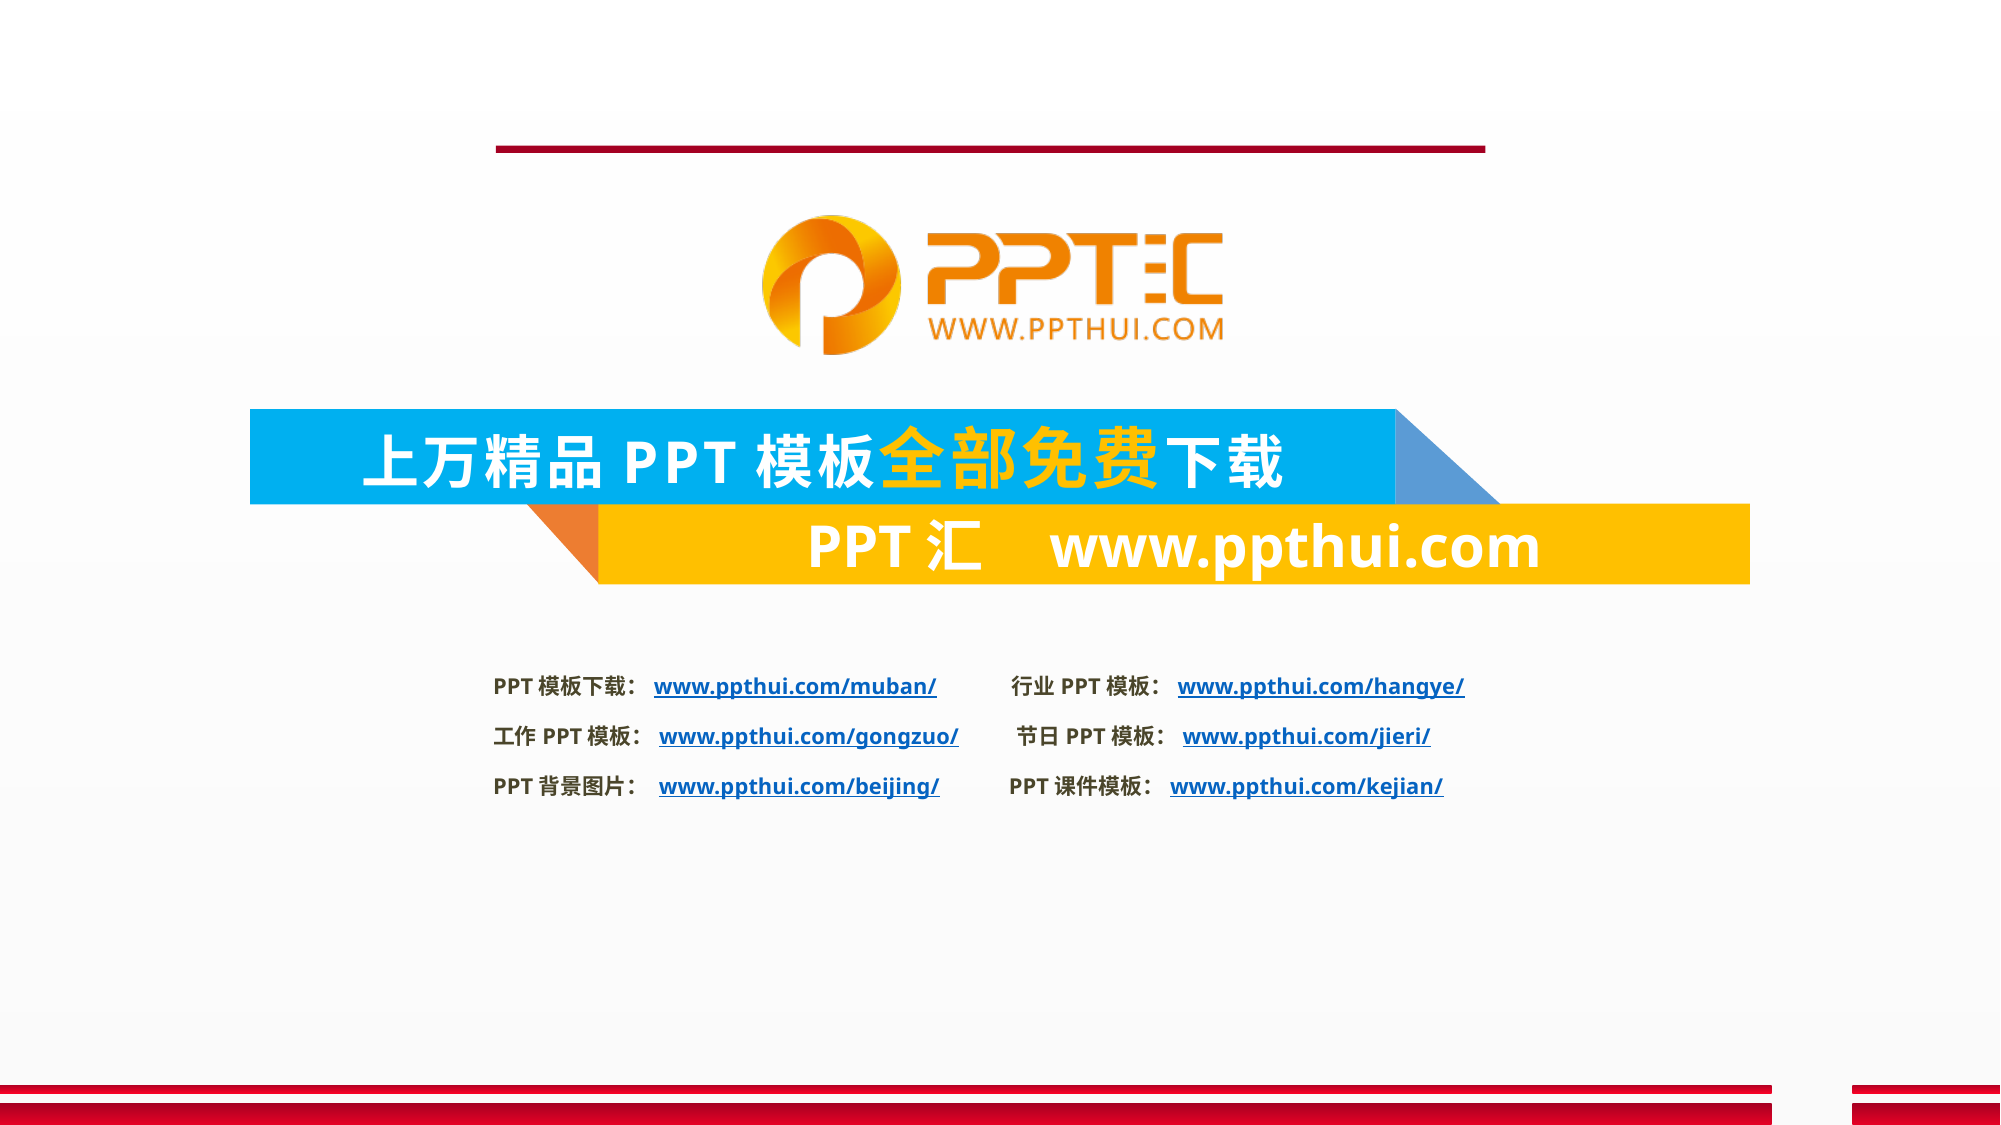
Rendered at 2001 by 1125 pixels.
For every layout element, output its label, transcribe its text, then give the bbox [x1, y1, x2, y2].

picture [758, 159, 1227, 395]
text_box [526, 505, 597, 584]
text_box PPT模板下载：www.ppthui.com/muban/ 行业PPT模板：www.ppthui.com/hangye/ 工作PPT模板：www.ppthui.com/gongzuo/ 节日PPT模板：www.ppthui.com/jieri/ PPT背景图片： www.ppthui.com/beijing/ PPT课件模板：www.ppthui.com/kejian/ [478, 623, 1507, 832]
text_box 上万精品PPT模板全部免费下载 [249, 408, 1394, 505]
text_box PPT汇 www.ppthui.com [597, 502, 1751, 585]
text_box [1394, 406, 1504, 506]
